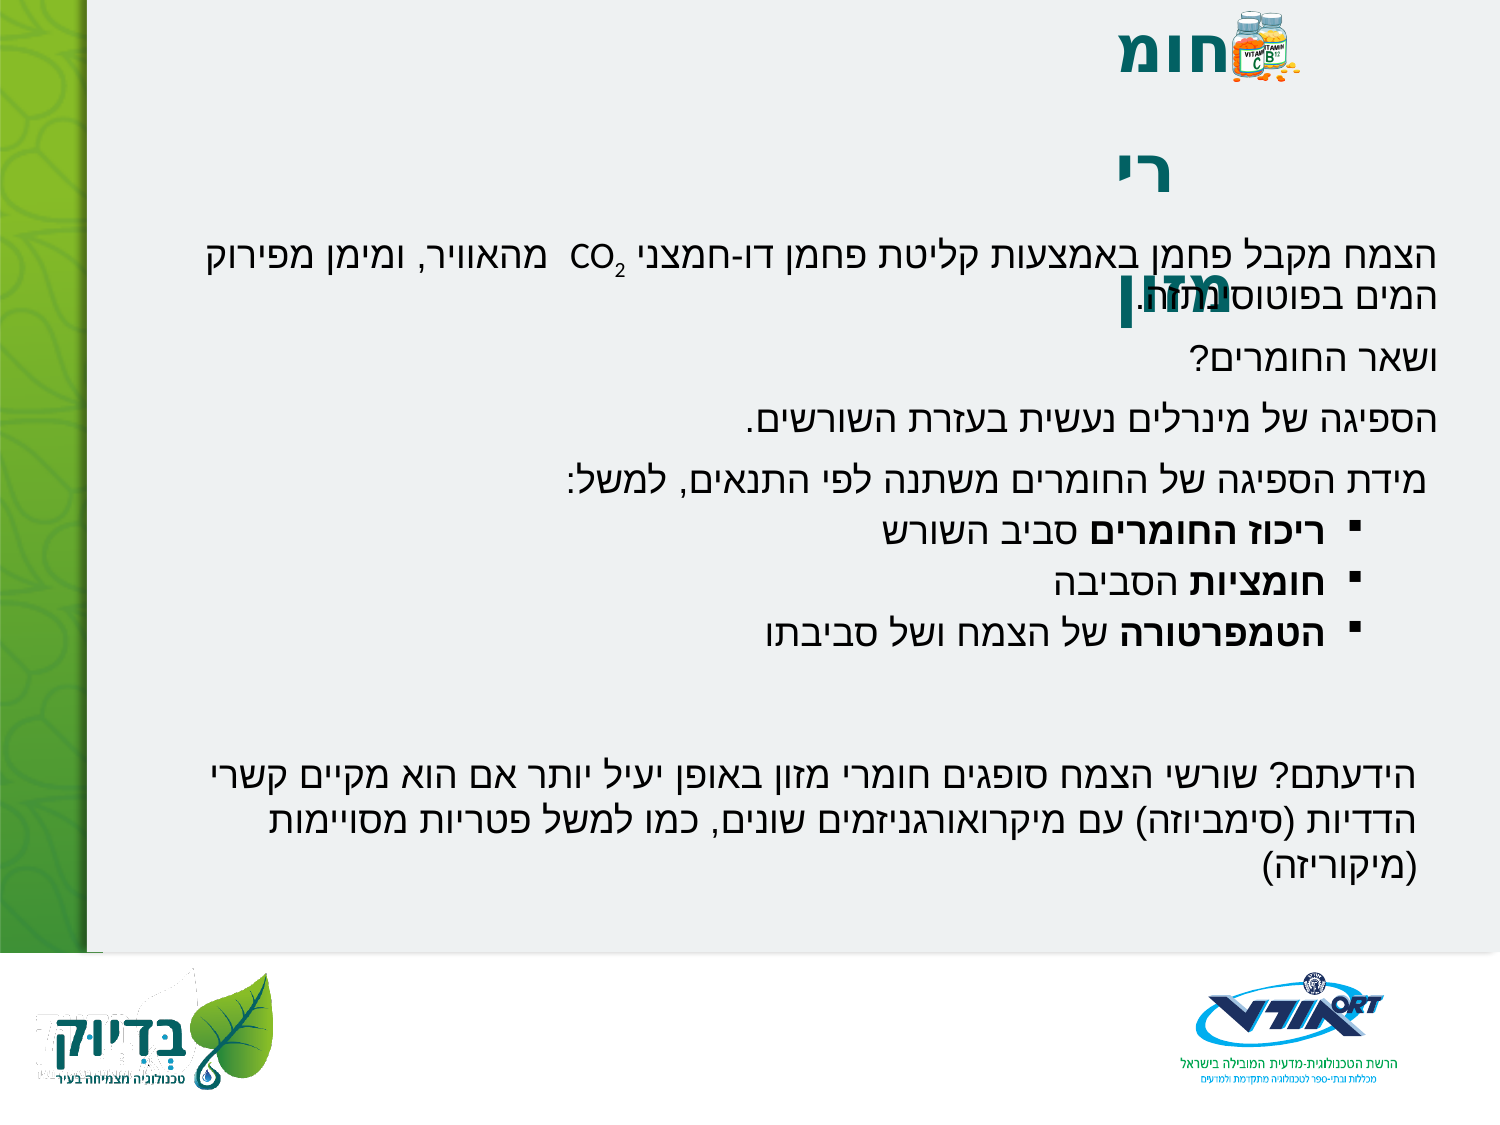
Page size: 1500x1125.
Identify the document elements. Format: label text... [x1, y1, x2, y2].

picture [1285, 1076, 1292, 1083]
picture [1232, 11, 1303, 82]
title חומרי מזון [1100, 0, 1451, 224]
picture [1261, 1076, 1269, 1083]
picture [1295, 1076, 1305, 1080]
text_box הידעתם? שורשי הצמח סופגים חומרי מזון באופן יעיל יותר אם הוא מקיים קשרי הדדיות (סימביוזה) עם מיקרואורגניזמים שונים, כמו למשל פטריות מסויימות (מיקוריזה) [126, 743, 1434, 894]
picture [0, 0, 86, 953]
list הצמח מקבל פחמן באמצעות קליטת פחמן דו-חמצני CO2 מהאוויר, ומימן מפירוק המים בפוטוסינתזה. ושאר החומרים? הספיגה של מינרלים נעשית בעזרת השורשים. מידת הספיגה של החומרים משתנה לפי התנאים, למשל: ריכוז החומרים סביב השורש חומציות הסביבה הטמפרטורה של הצמח ושל סביבתו [126, 224, 1454, 744]
picture [47, 971, 282, 1092]
picture [1338, 1076, 1344, 1083]
picture [1212, 1076, 1218, 1083]
